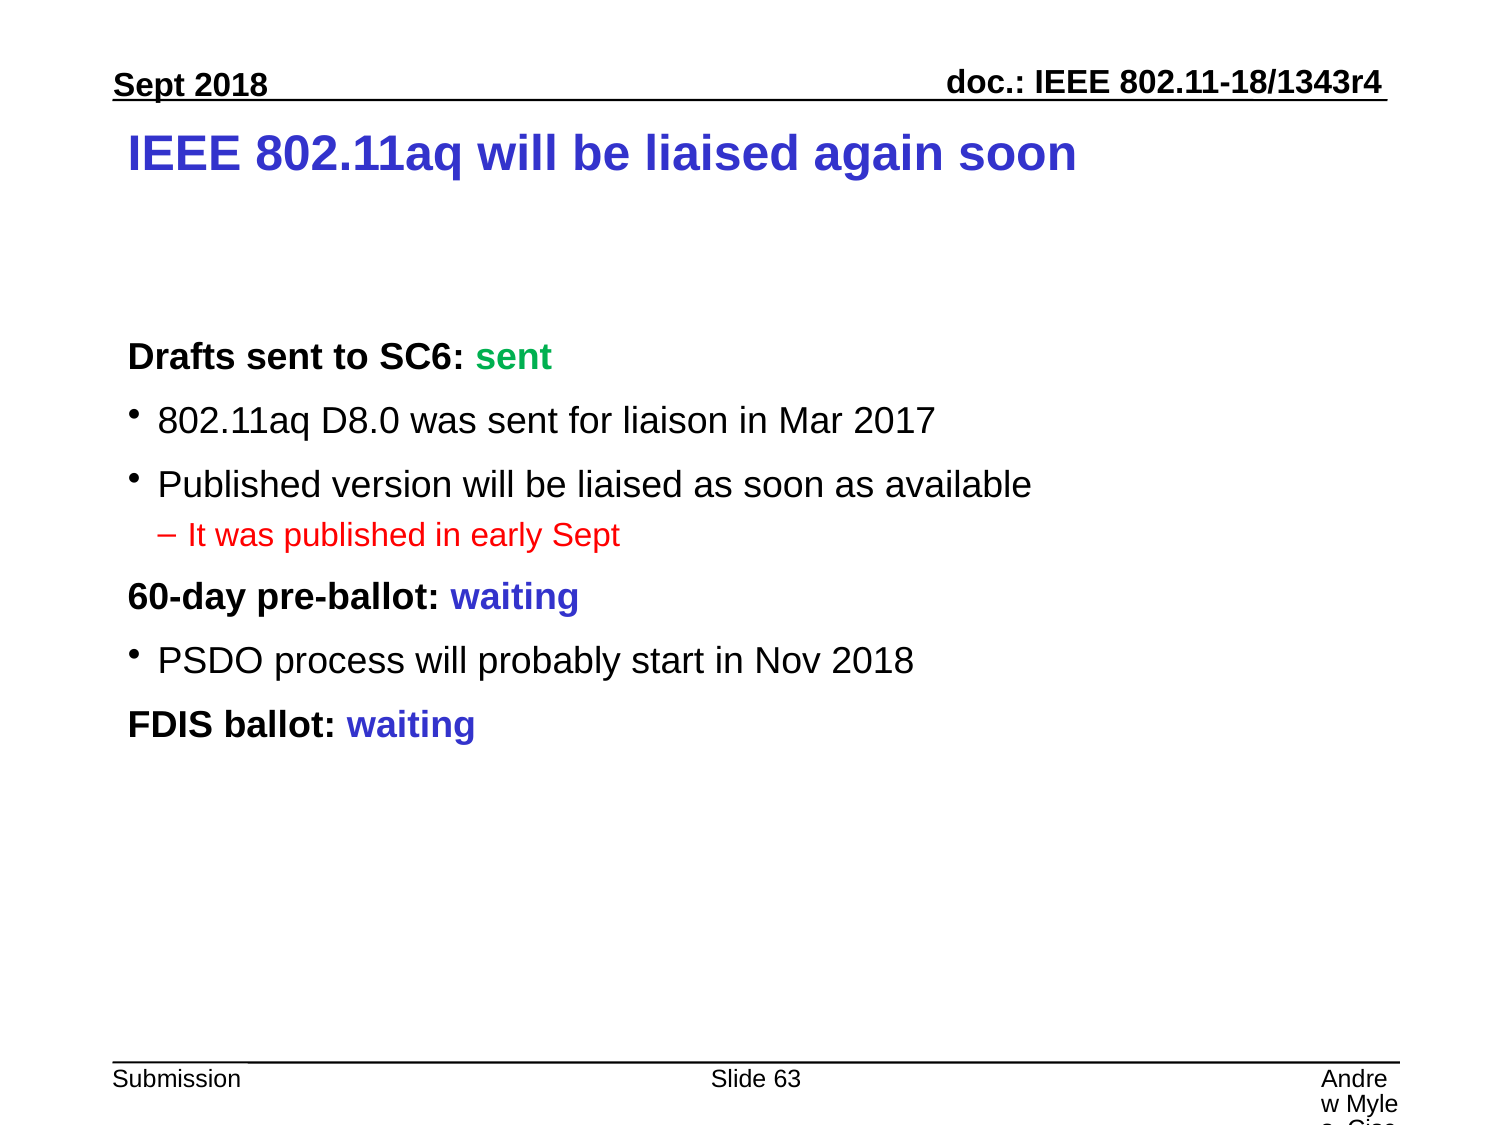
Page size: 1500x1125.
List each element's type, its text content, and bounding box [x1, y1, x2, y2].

slide_number Slide 63 [709, 1061, 803, 1093]
footer Andrew Myles, Cisco [1320, 1061, 1402, 1093]
list Drafts sent to SC6: sent 802.11aq D8.0 was sent for liaison in Mar 2017 Published version will be liaised as soon as available It was published in early Sept 60-day pre-ballot: waiting PSDO process will probably start in Nov 2018 FDIS ballot: waiting [112, 324, 1388, 1000]
title IEEE 802.11aq will be liaised again soon [112, 112, 1388, 288]
